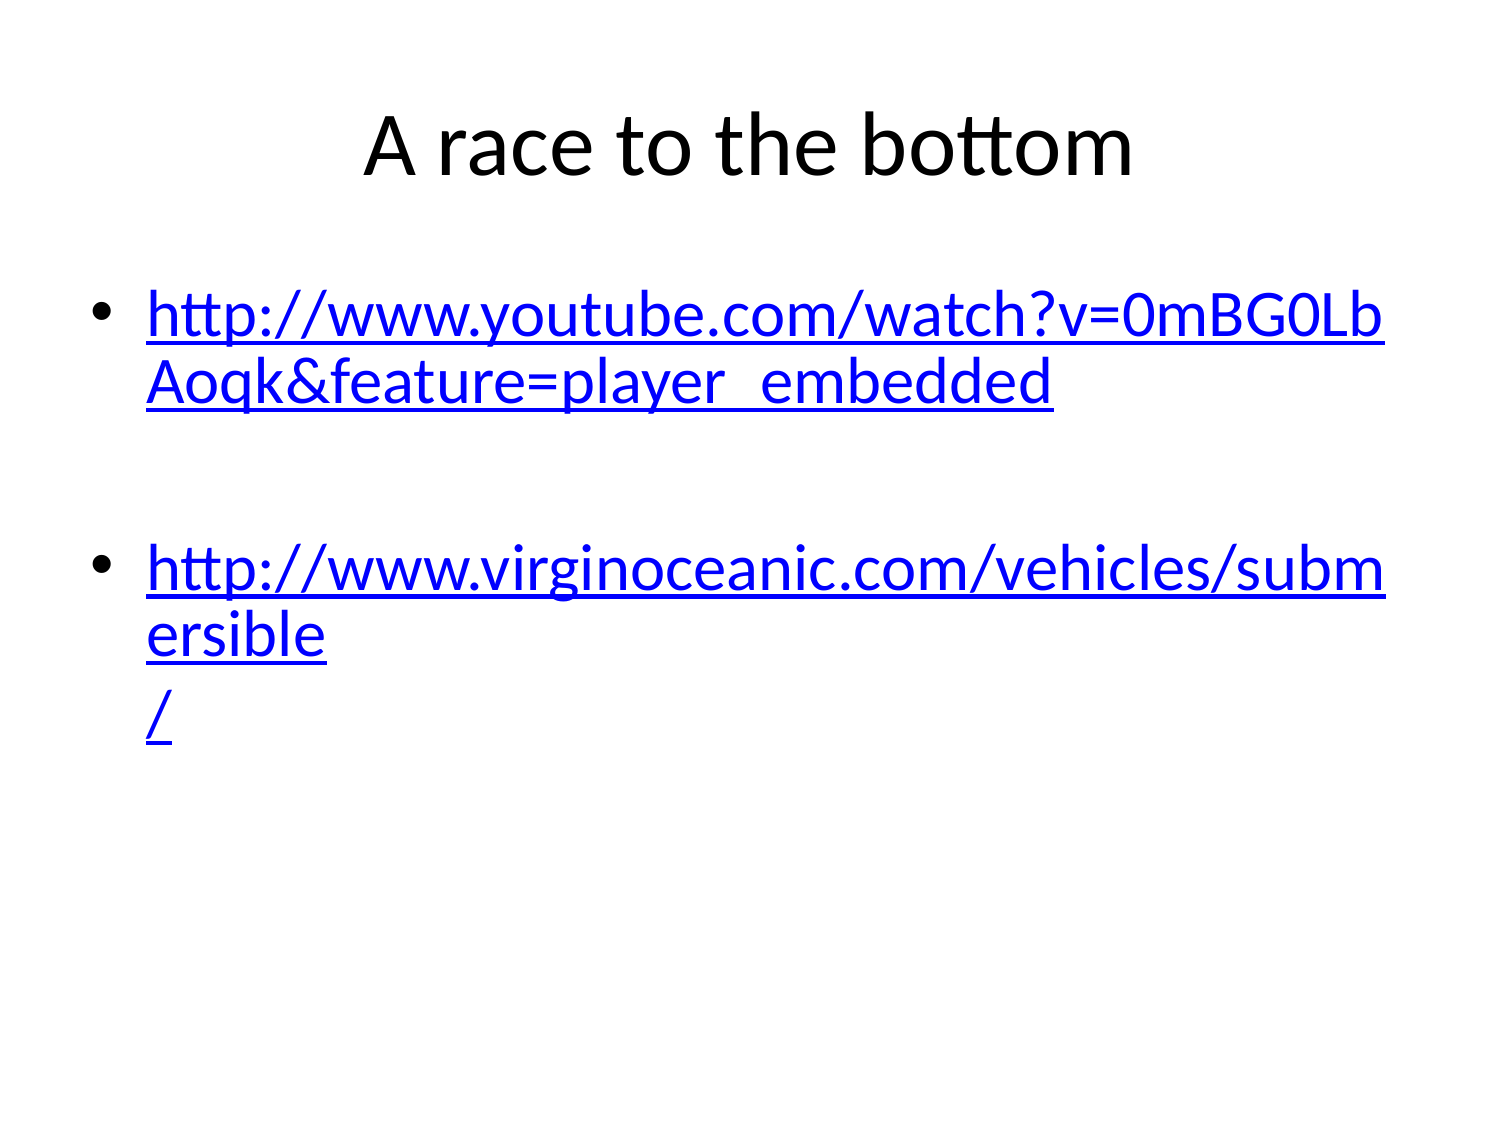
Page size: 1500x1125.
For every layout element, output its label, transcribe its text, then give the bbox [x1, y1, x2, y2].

list http://www.youtube.com/watch?v=0mBG0LbAoqk&feature=player_embedded http://www.virginoceanic.com/vehicles/submersible/ [75, 262, 1425, 1005]
title A race to the bottom [75, 45, 1425, 233]
